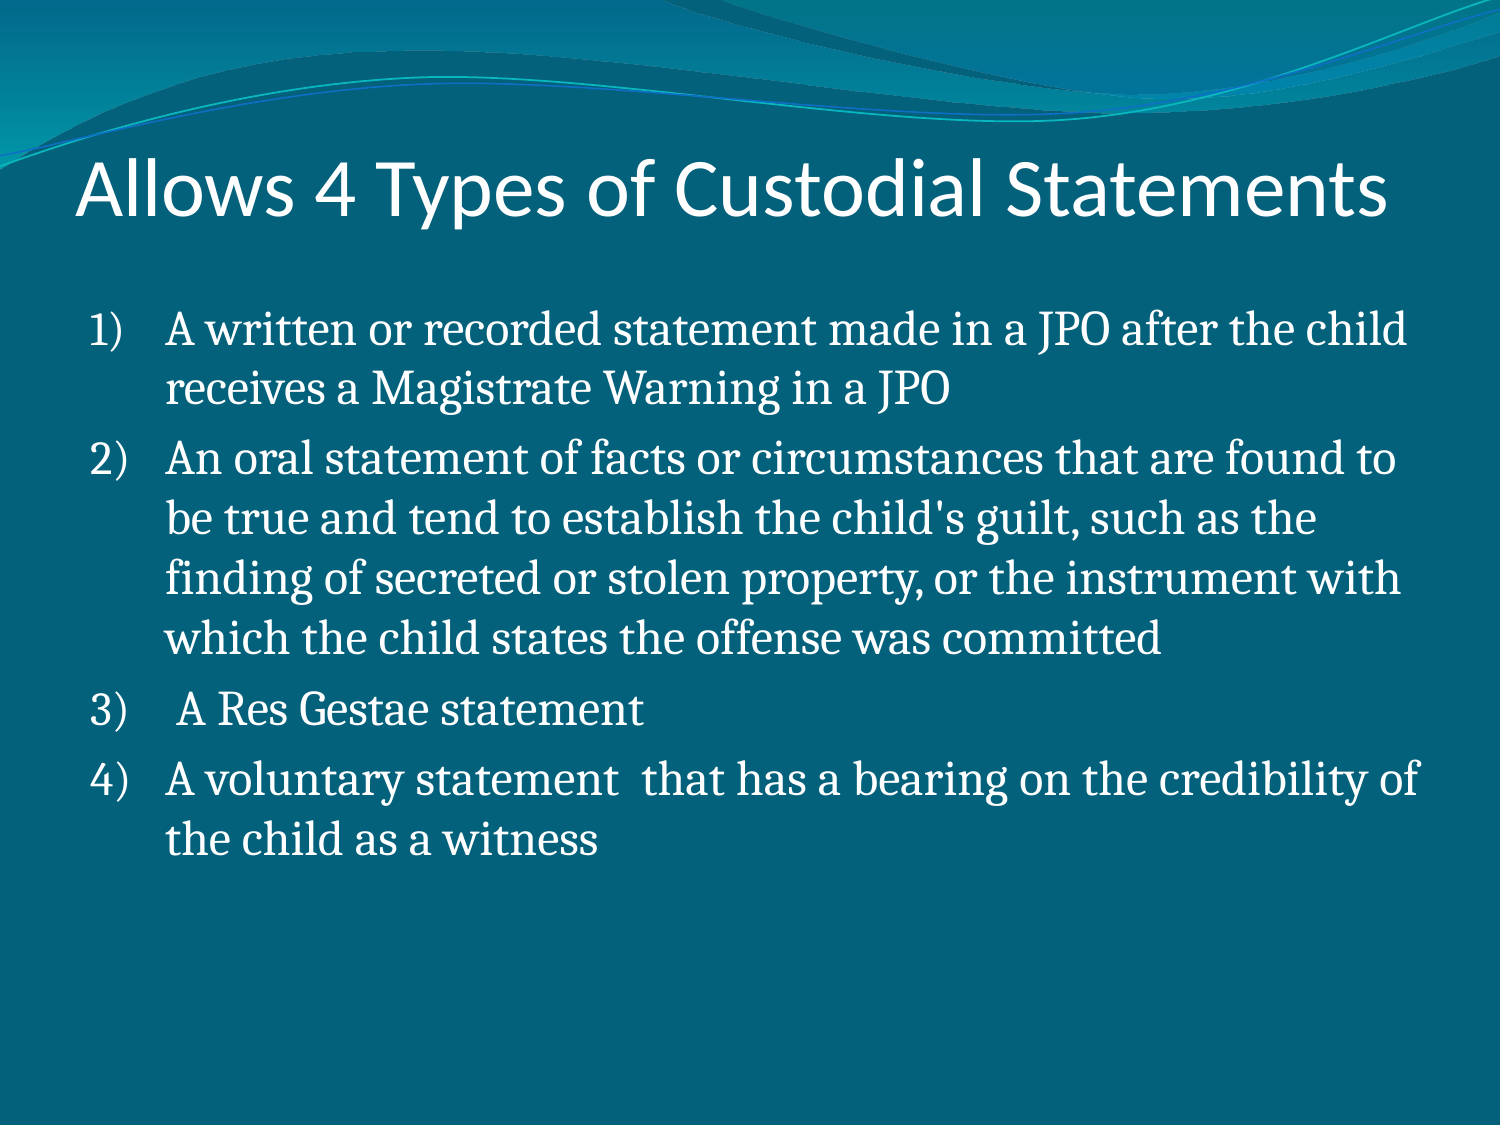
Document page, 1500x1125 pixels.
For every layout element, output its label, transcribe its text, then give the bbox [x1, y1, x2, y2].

title Allows 4 Types of Custodial Statements [74, 45, 1463, 234]
list A written or recorded statement made in a JPO after the child receives a Magistrate Warning in a JPO An oral statement of facts or circumstances that are found to be true and tend to establish the child's guilt, such as the finding of secreted or stolen property, or the instrument with which the child states the offense was committed A Res Gestae statement A voluntary statement that has a bearing on the credibility of the child as a witness [74, 287, 1463, 1031]
